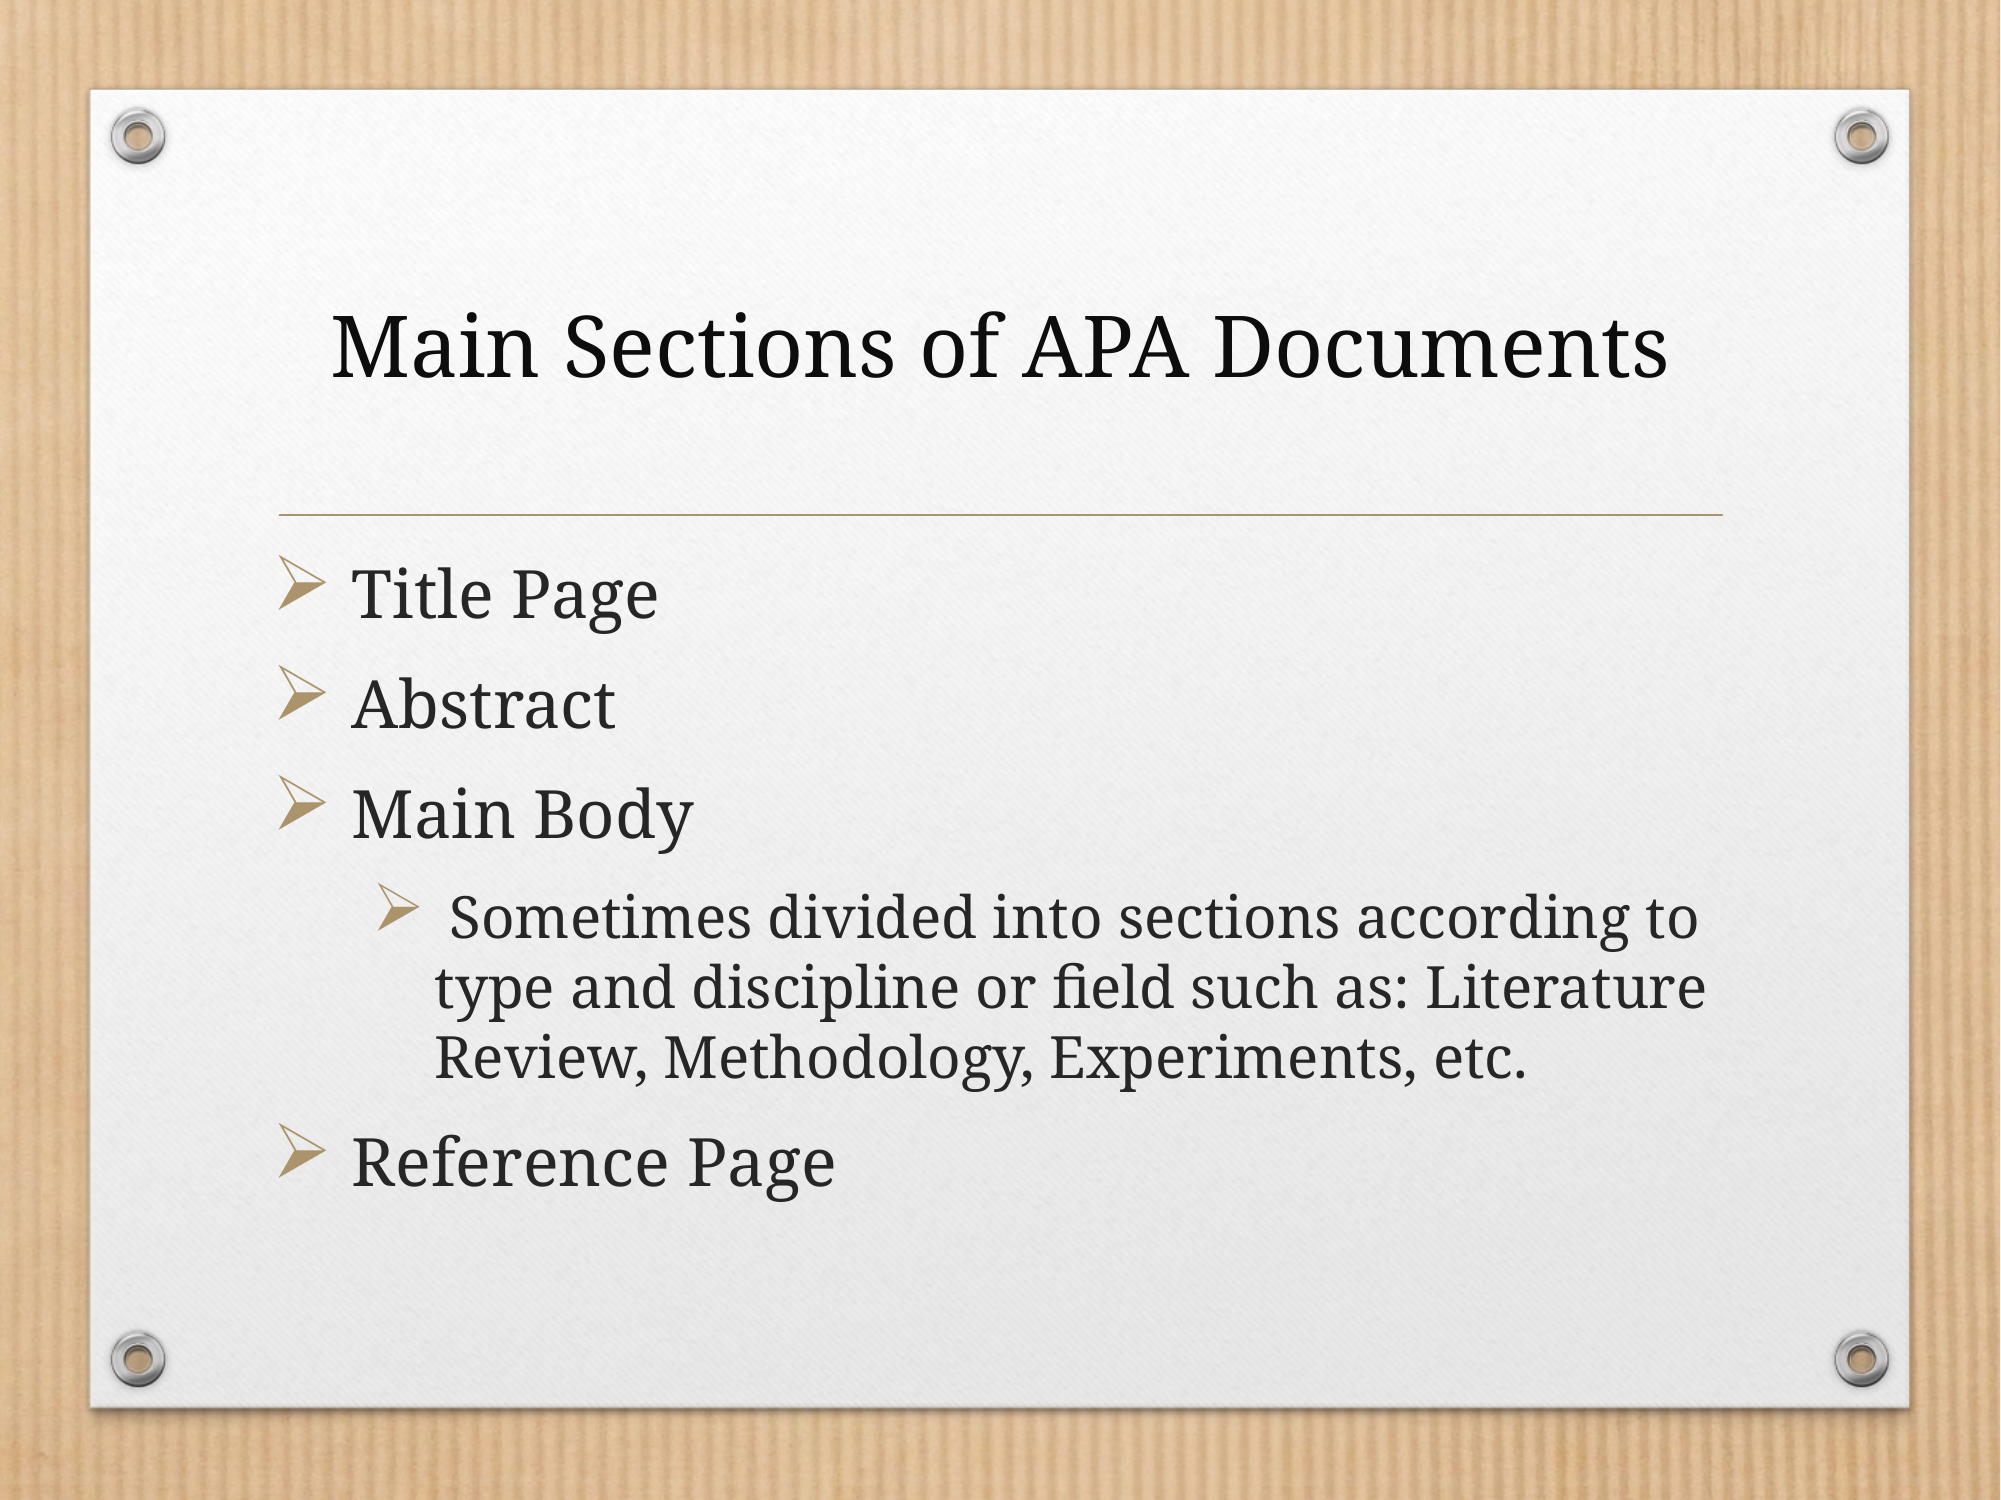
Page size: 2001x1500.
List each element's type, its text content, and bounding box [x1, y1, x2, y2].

title Main Sections of APA Documents [257, 200, 1745, 486]
picture [0, 0, 2001, 1500]
list Title Page Abstract Main Body Sometimes divided into sections according to type and discipline or field such as: Literature Review, Methodology, Experiments, etc. Reference Page [257, 544, 1745, 1300]
